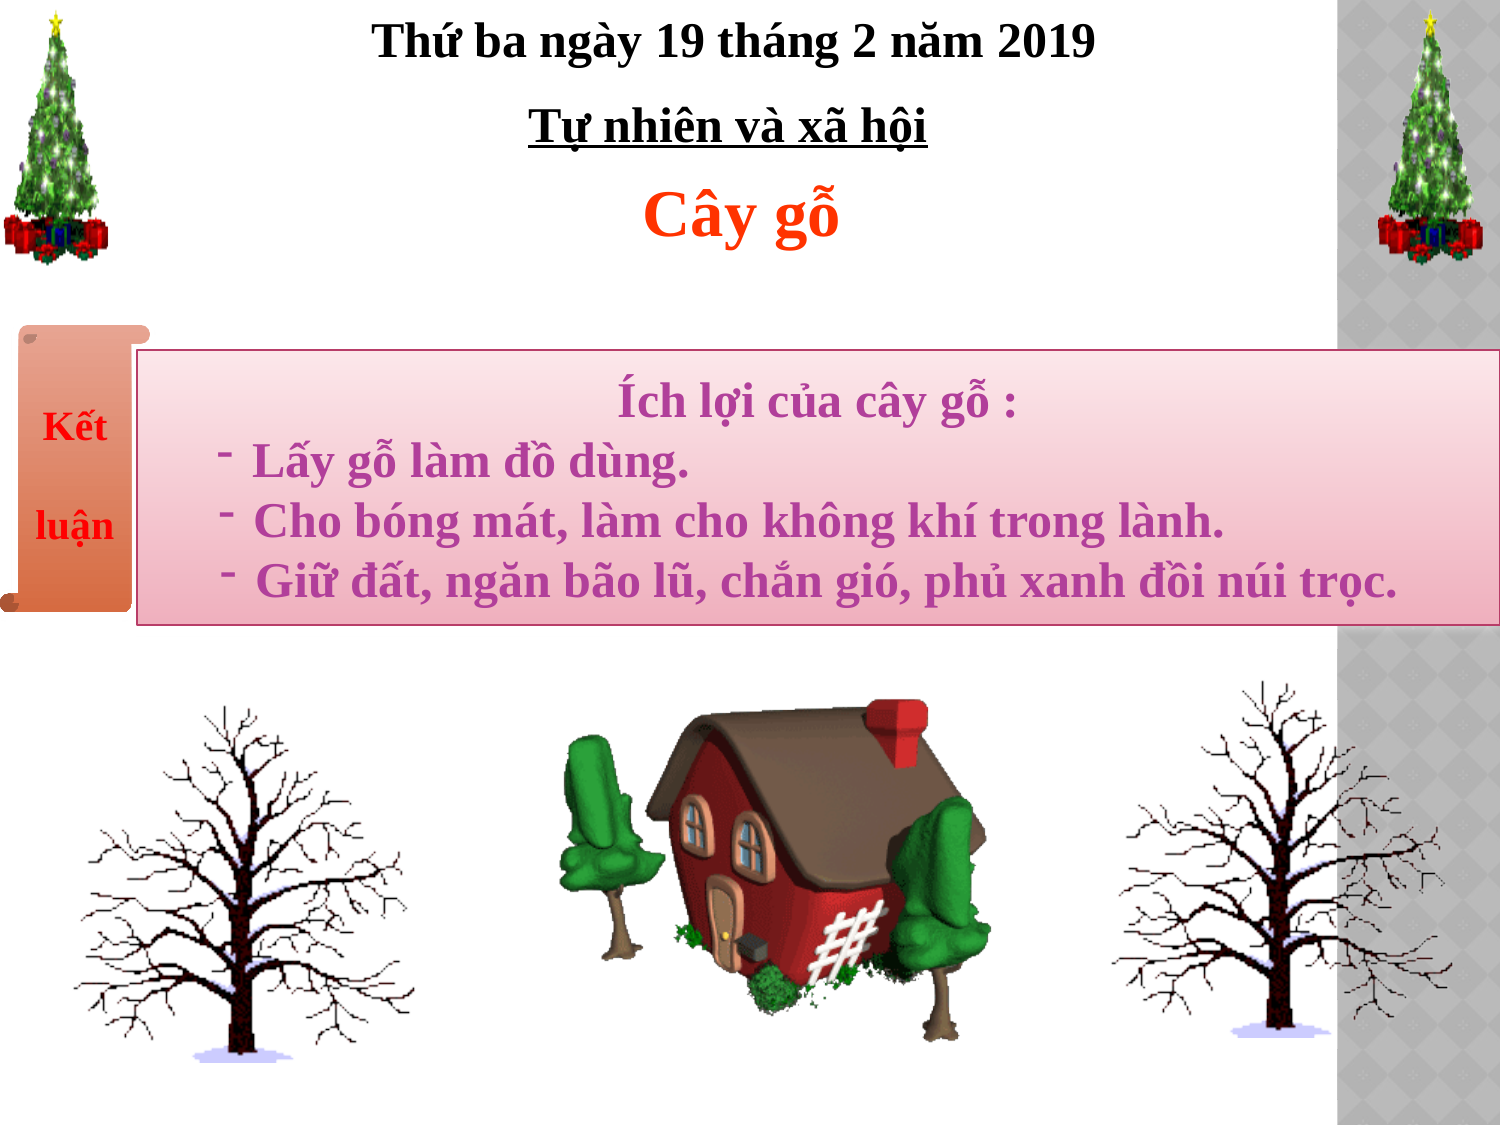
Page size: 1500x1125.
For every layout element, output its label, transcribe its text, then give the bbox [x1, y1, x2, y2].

picture [1374, 0, 1500, 276]
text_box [99, 0, 1369, 258]
text_box Ích lợi của cây gỗ : Lấy gỗ làm đồ dùng. Cho bóng mát, làm cho không khí trong lành. Giữ đất, ngăn bão lũ, chắn gió, phủ xanh đồi núi trọc. [136, 349, 1500, 626]
text_box Kết luận [0, 324, 150, 613]
picture [0, 0, 126, 276]
picture [61, 699, 426, 1063]
picture [1099, 674, 1463, 1038]
picture [524, 687, 1051, 1076]
